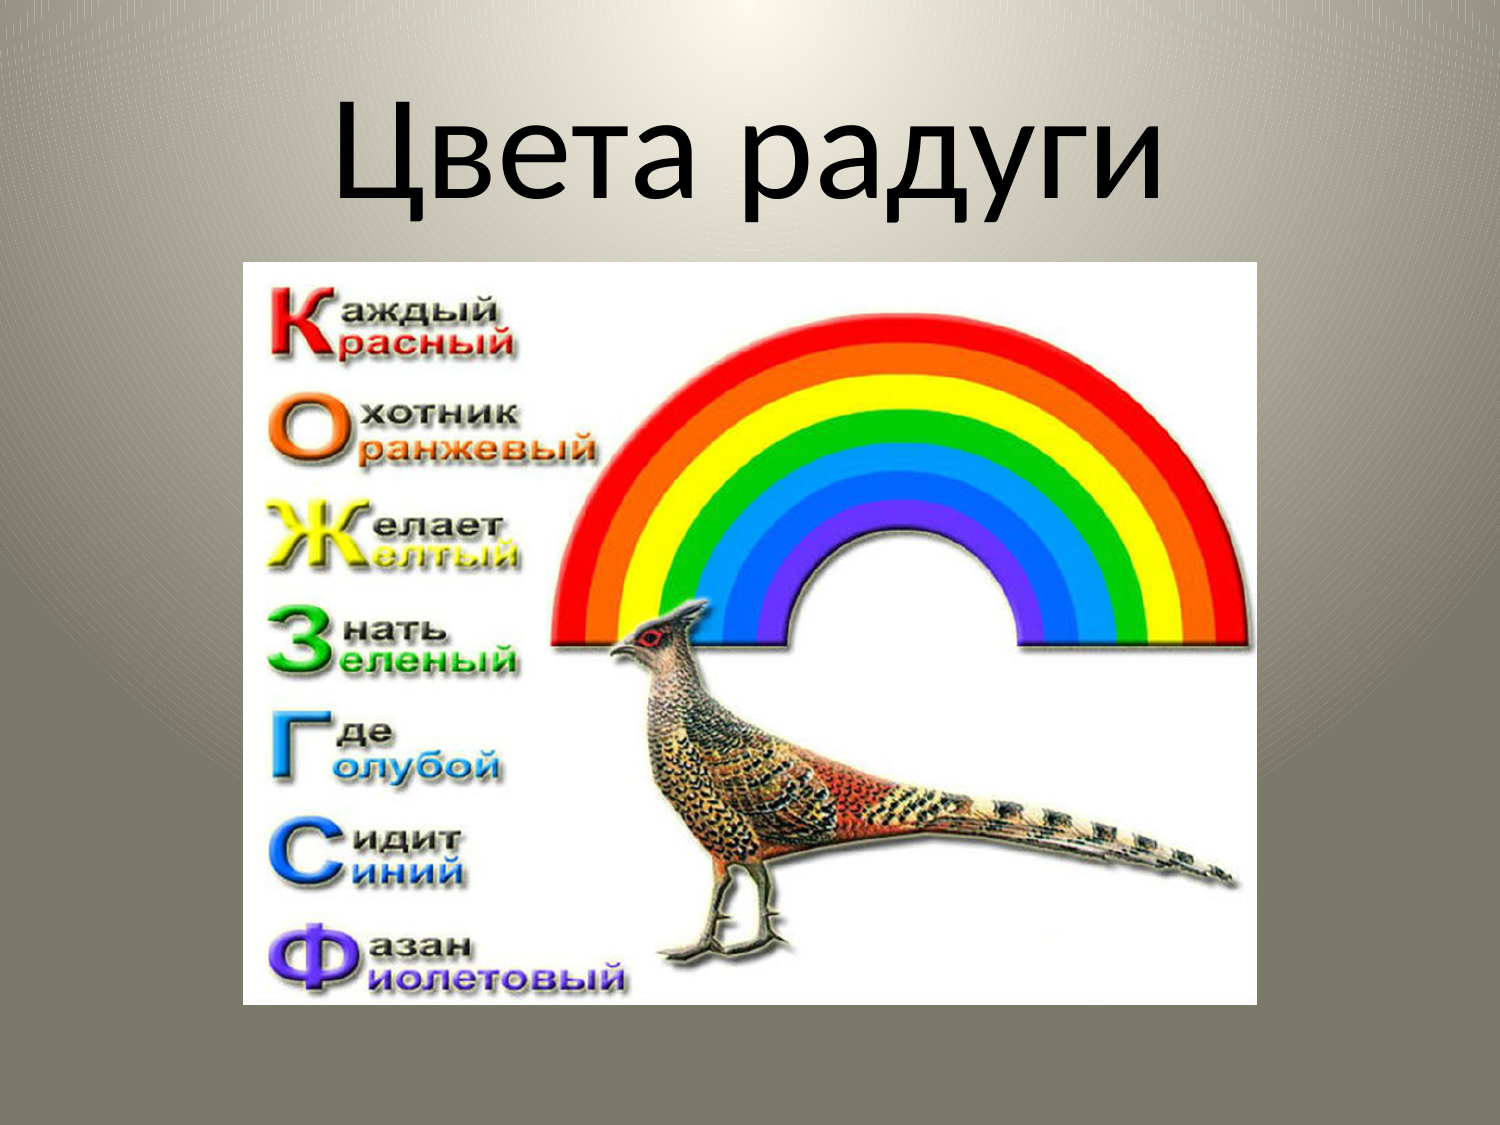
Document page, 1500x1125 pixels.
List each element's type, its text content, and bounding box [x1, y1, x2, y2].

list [242, 262, 1258, 1006]
title Цвета радуги [75, 45, 1425, 233]
